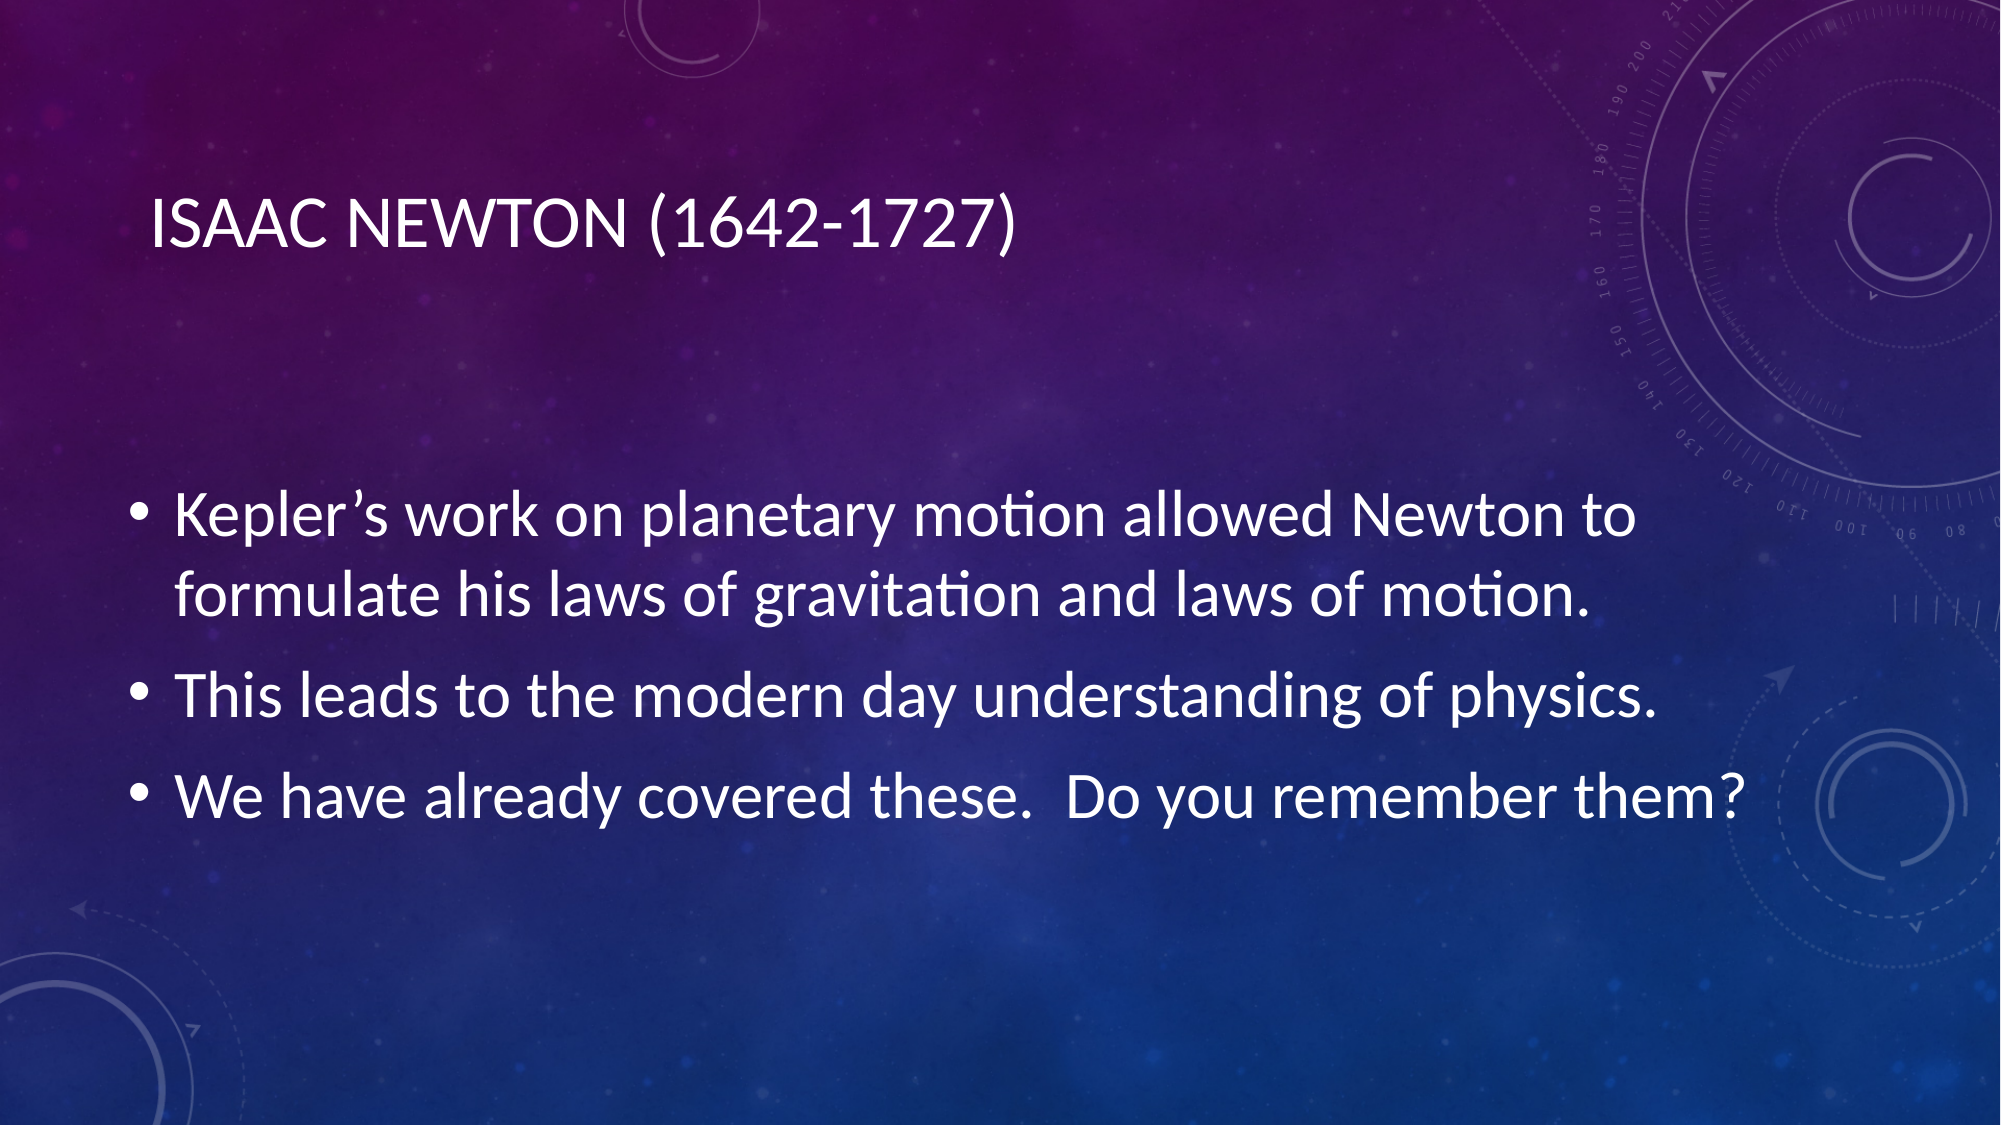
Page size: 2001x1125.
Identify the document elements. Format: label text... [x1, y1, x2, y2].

list Kepler’s work on planetary motion allowed Newton to formulate his laws of gravitation and laws of motion. This leads to the modern day understanding of physics. We have already covered these. Do you remember them? [112, 351, 1775, 950]
title ISAAC NEWTON (1642-1727) [134, 98, 1797, 338]
picture [0, 0, 2001, 1125]
